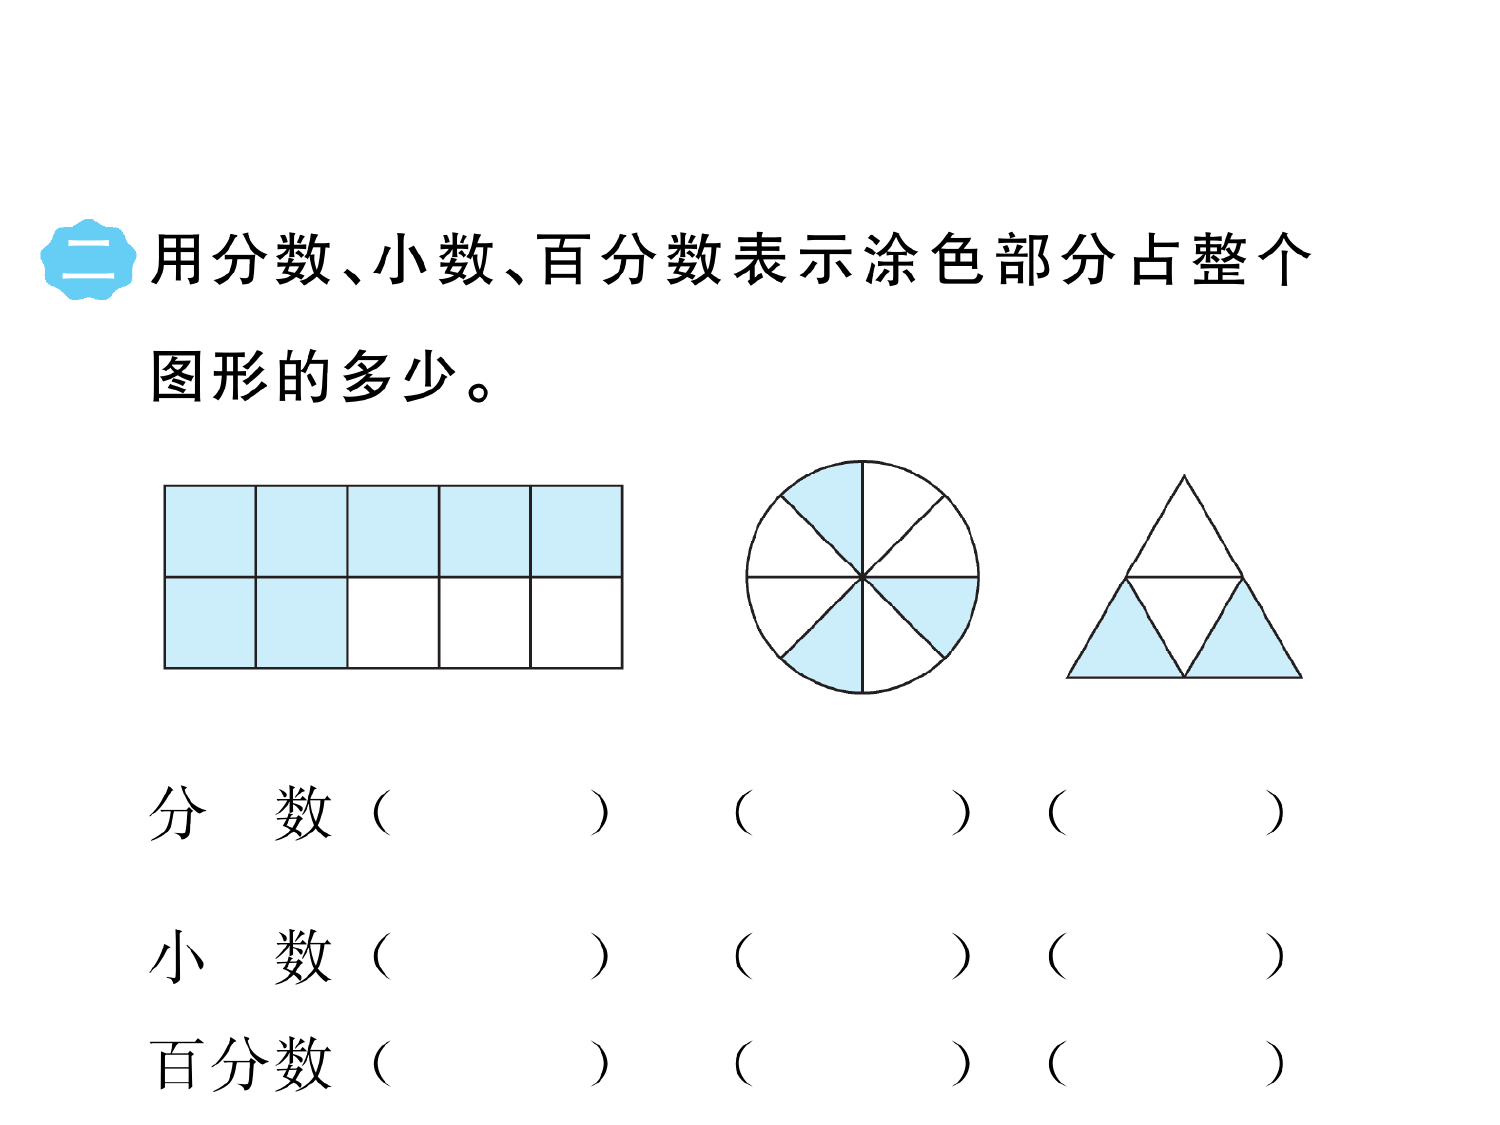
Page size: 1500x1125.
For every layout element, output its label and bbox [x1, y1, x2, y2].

picture [35, 177, 1341, 1122]
